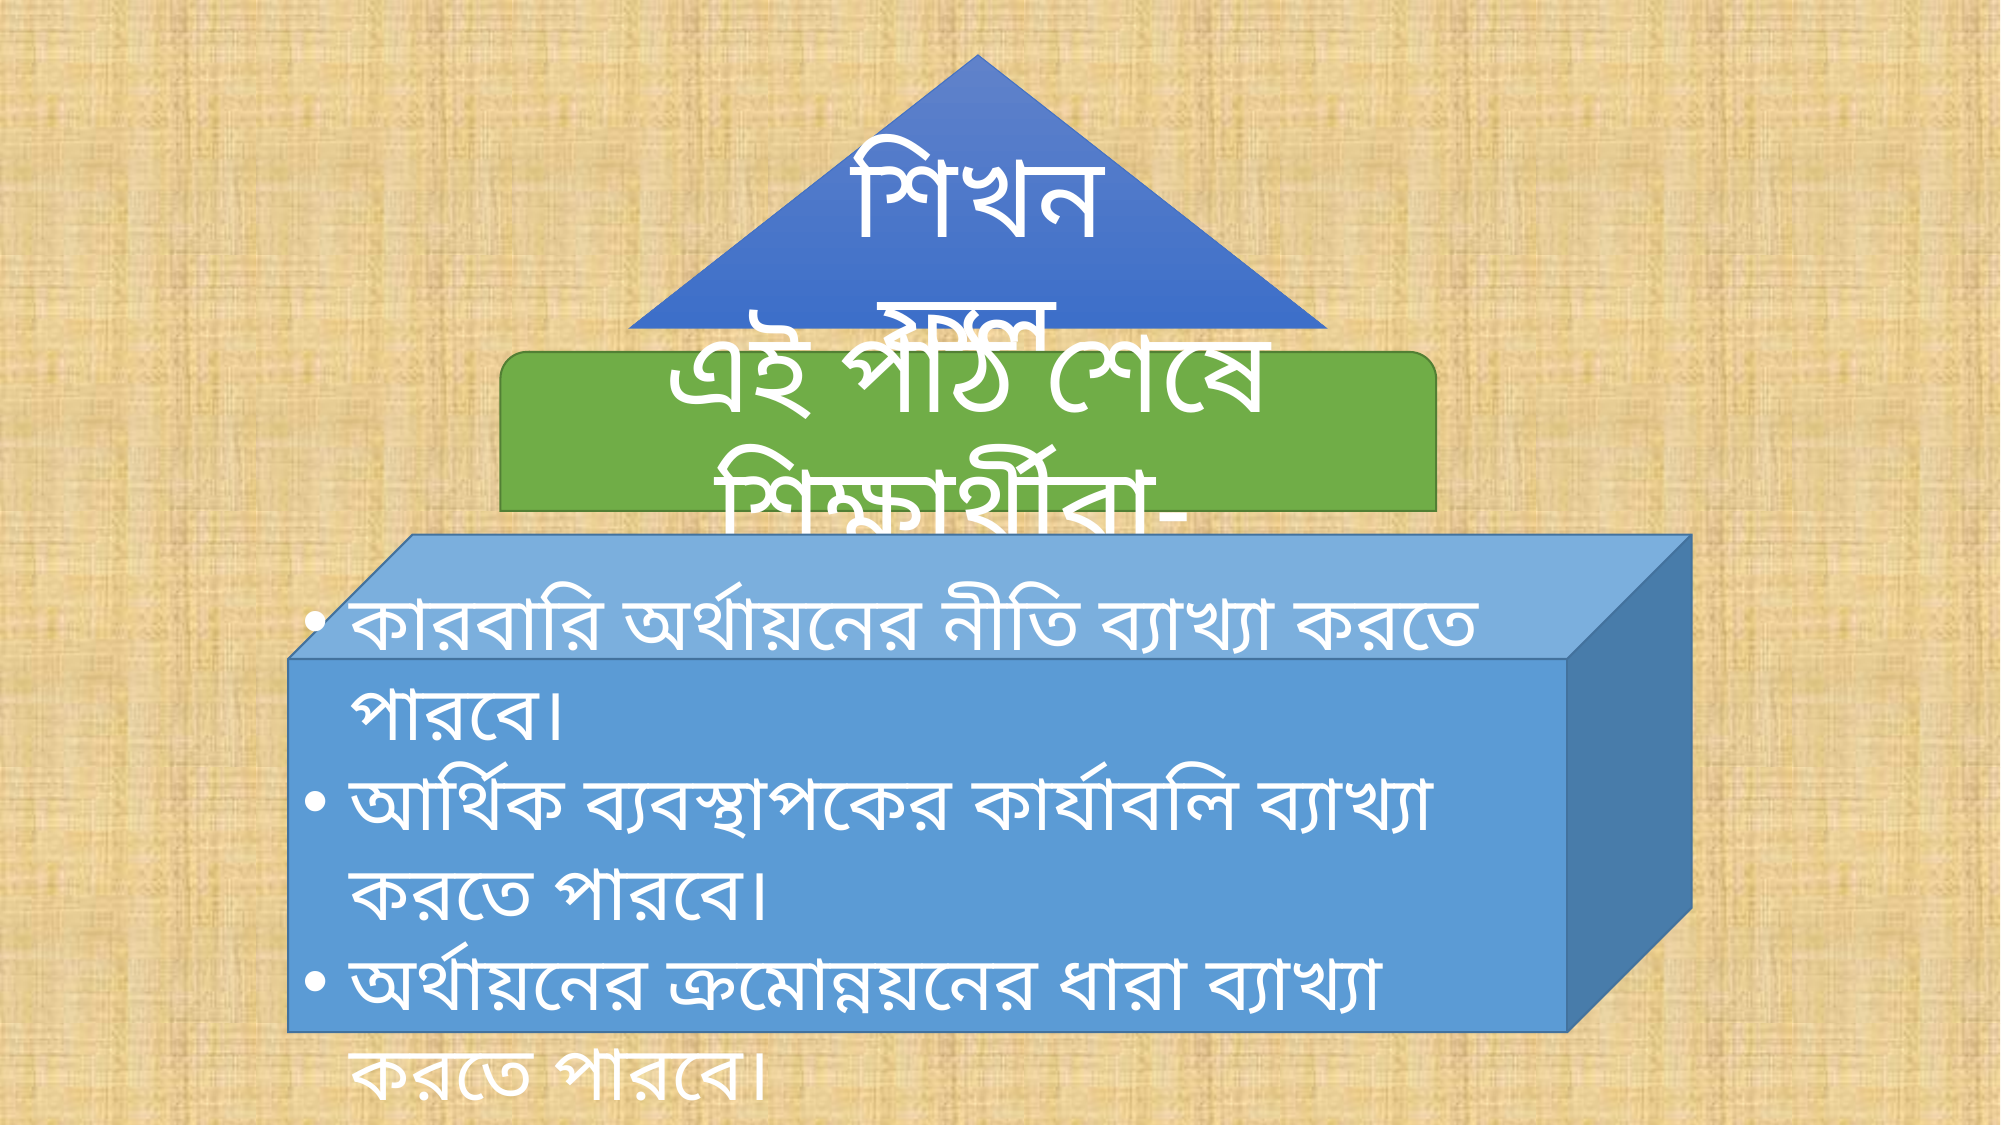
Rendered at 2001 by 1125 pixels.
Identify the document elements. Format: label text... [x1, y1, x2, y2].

text_box শিখনফল [628, 54, 1328, 329]
text_box এই পাঠ শেষে শিক্ষার্থীরা- [499, 350, 1438, 512]
picture [0, 0, 2001, 1125]
text_box কারবারি অর্থায়নের নীতি ব্যাখ্যা করতে পারবে। আর্থিক ব্যবস্থাপকের কার্যাবলি ব্যাখ্যা করতে পারবে। অর্থায়নের ক্রমোন্নয়নের ধারা ব্যাখ্যা করতে পারবে। [287, 533, 1693, 1034]
